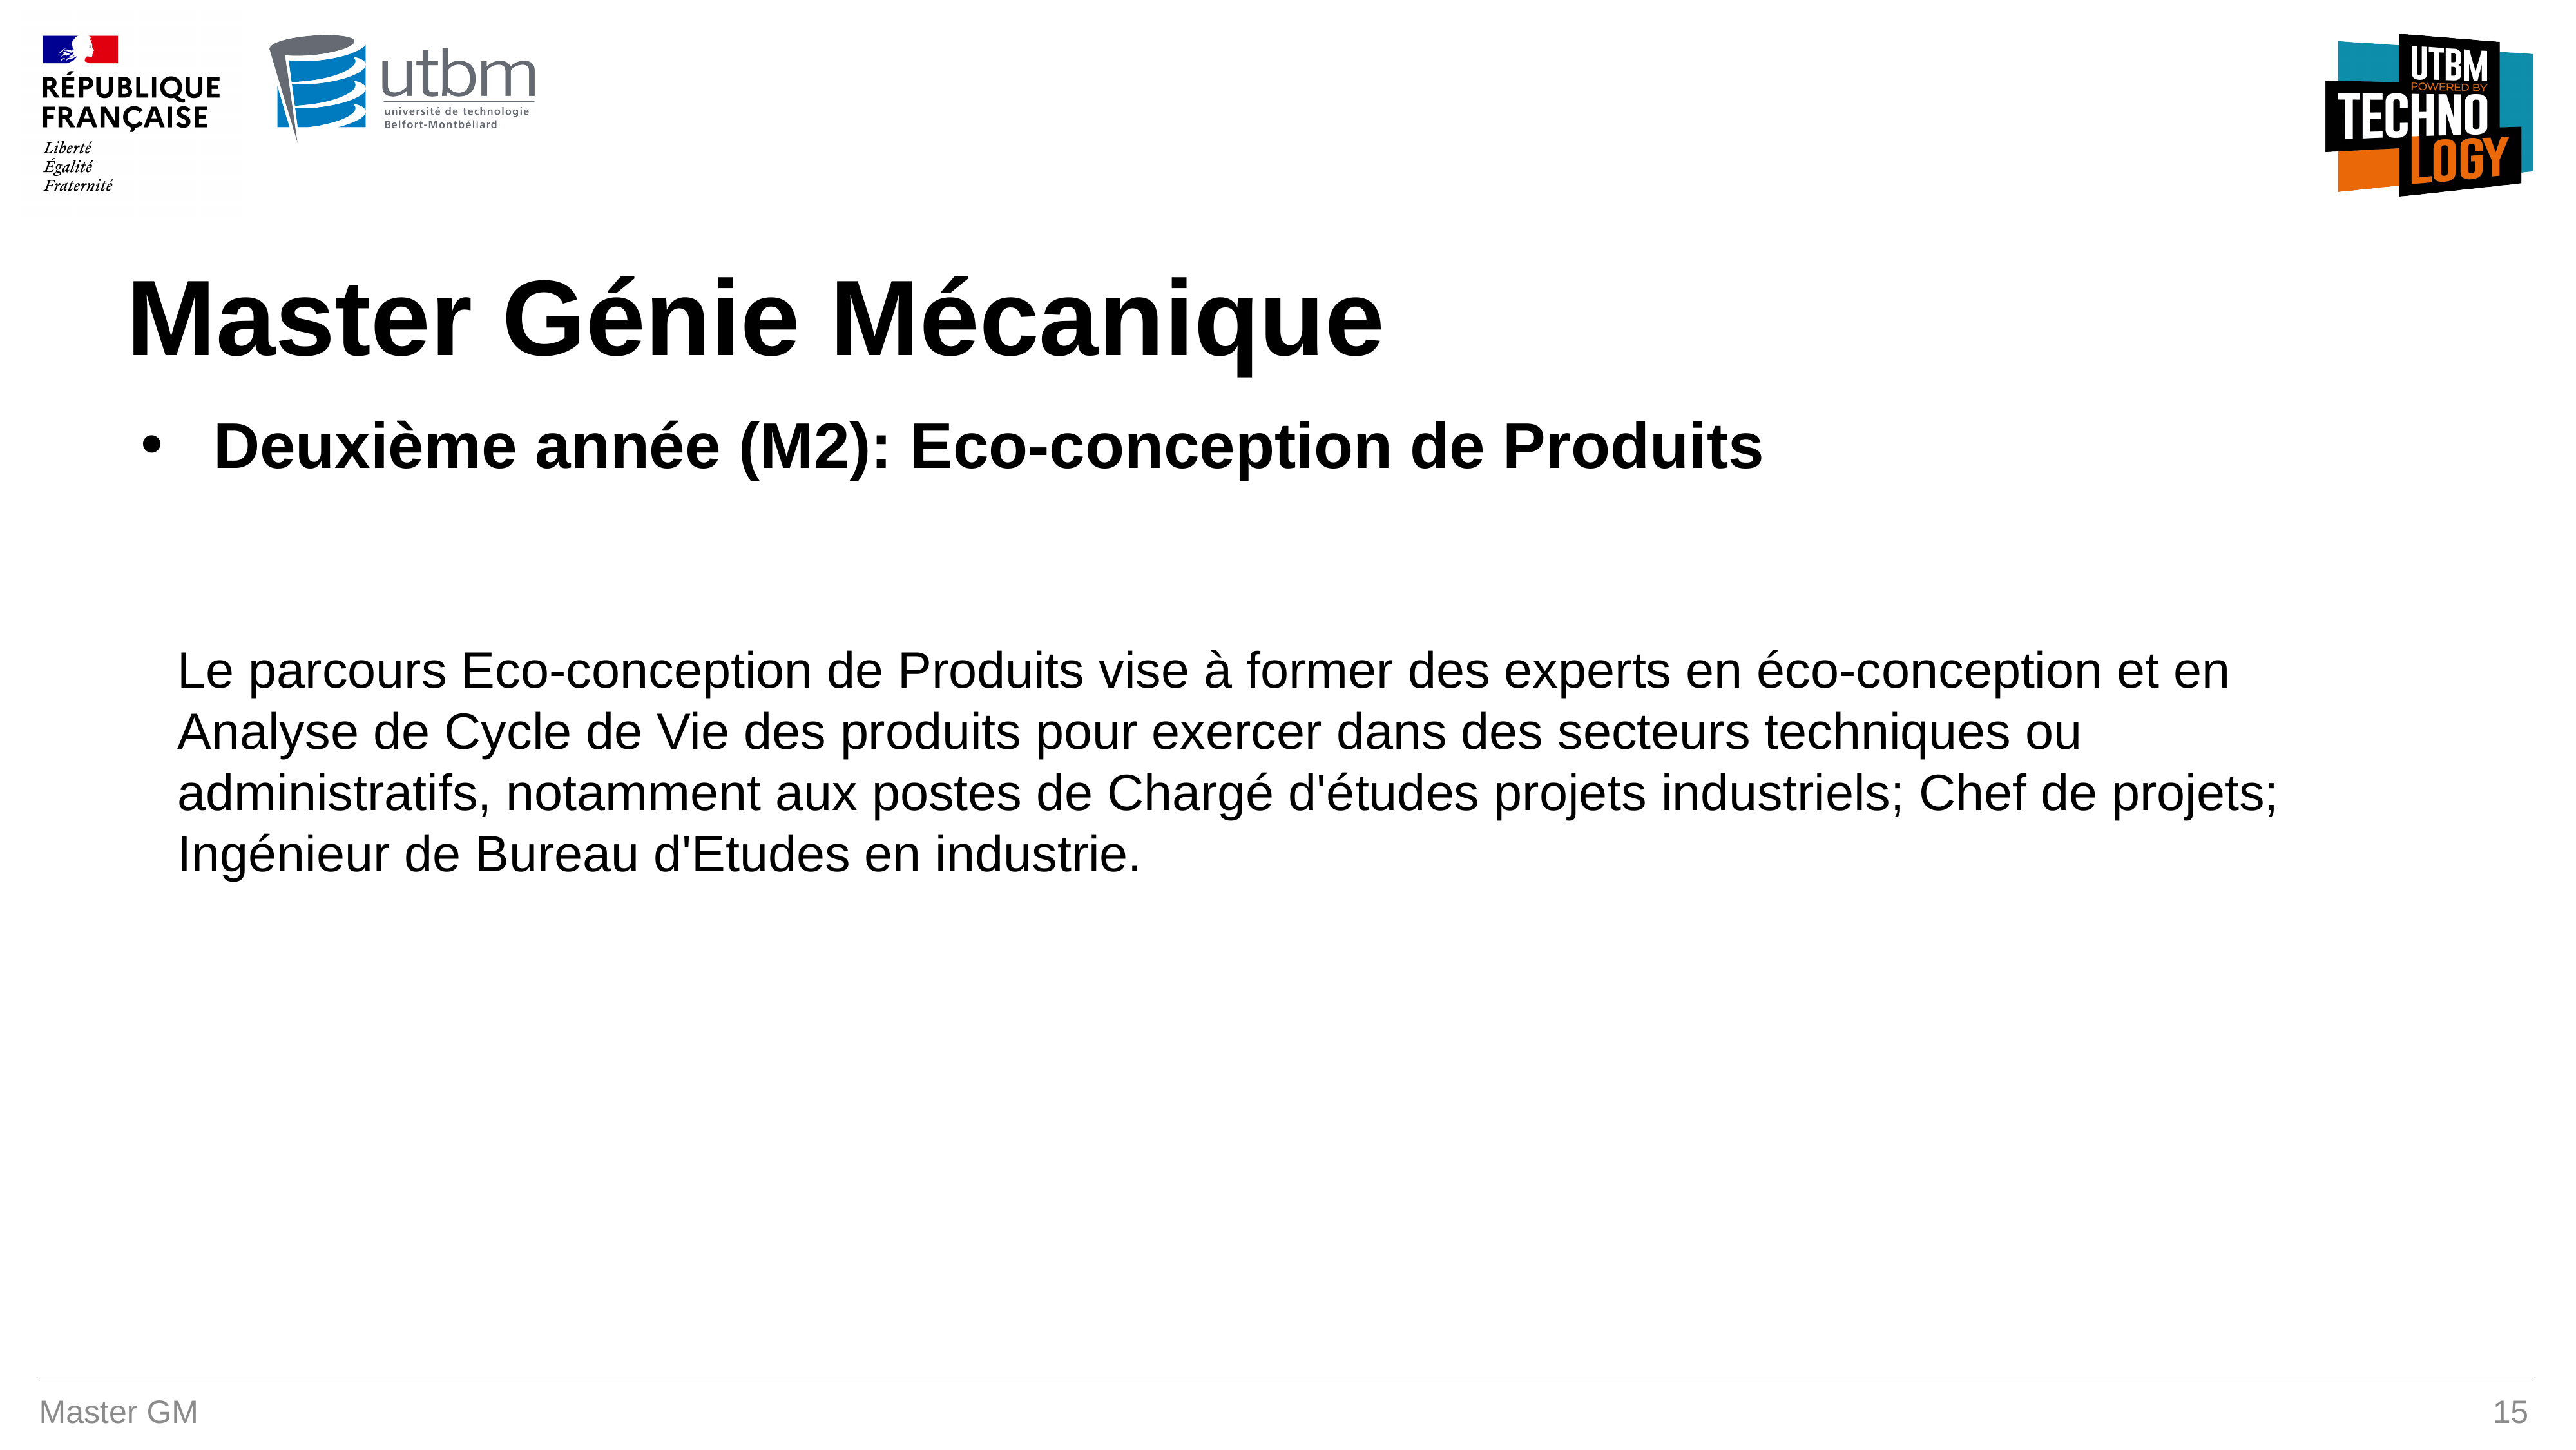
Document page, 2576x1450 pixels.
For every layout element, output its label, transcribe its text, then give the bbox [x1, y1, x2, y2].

picture [2325, 34, 2533, 197]
picture [15, 8, 247, 218]
text_box Le parcours Eco-conception de Produits vise à former des experts en éco-conception et en Analyse de Cycle de Vie des produits pour exercer dans des secteurs techniques ou administratifs, notamment aux postes de Chargé d'études projets industriels; Chef de projets; Ingénieur de Bureau d'Etudes en industrie. [168, 632, 2355, 887]
slide_number 15 [1958, 1372, 2539, 1449]
subtitle Deuxième année (M2): Eco-conception de Produits [131, 407, 2064, 532]
footer Master GM [29, 1372, 899, 1449]
picture [269, 35, 535, 144]
text_box Master Génie Mécanique [117, 242, 2289, 382]
